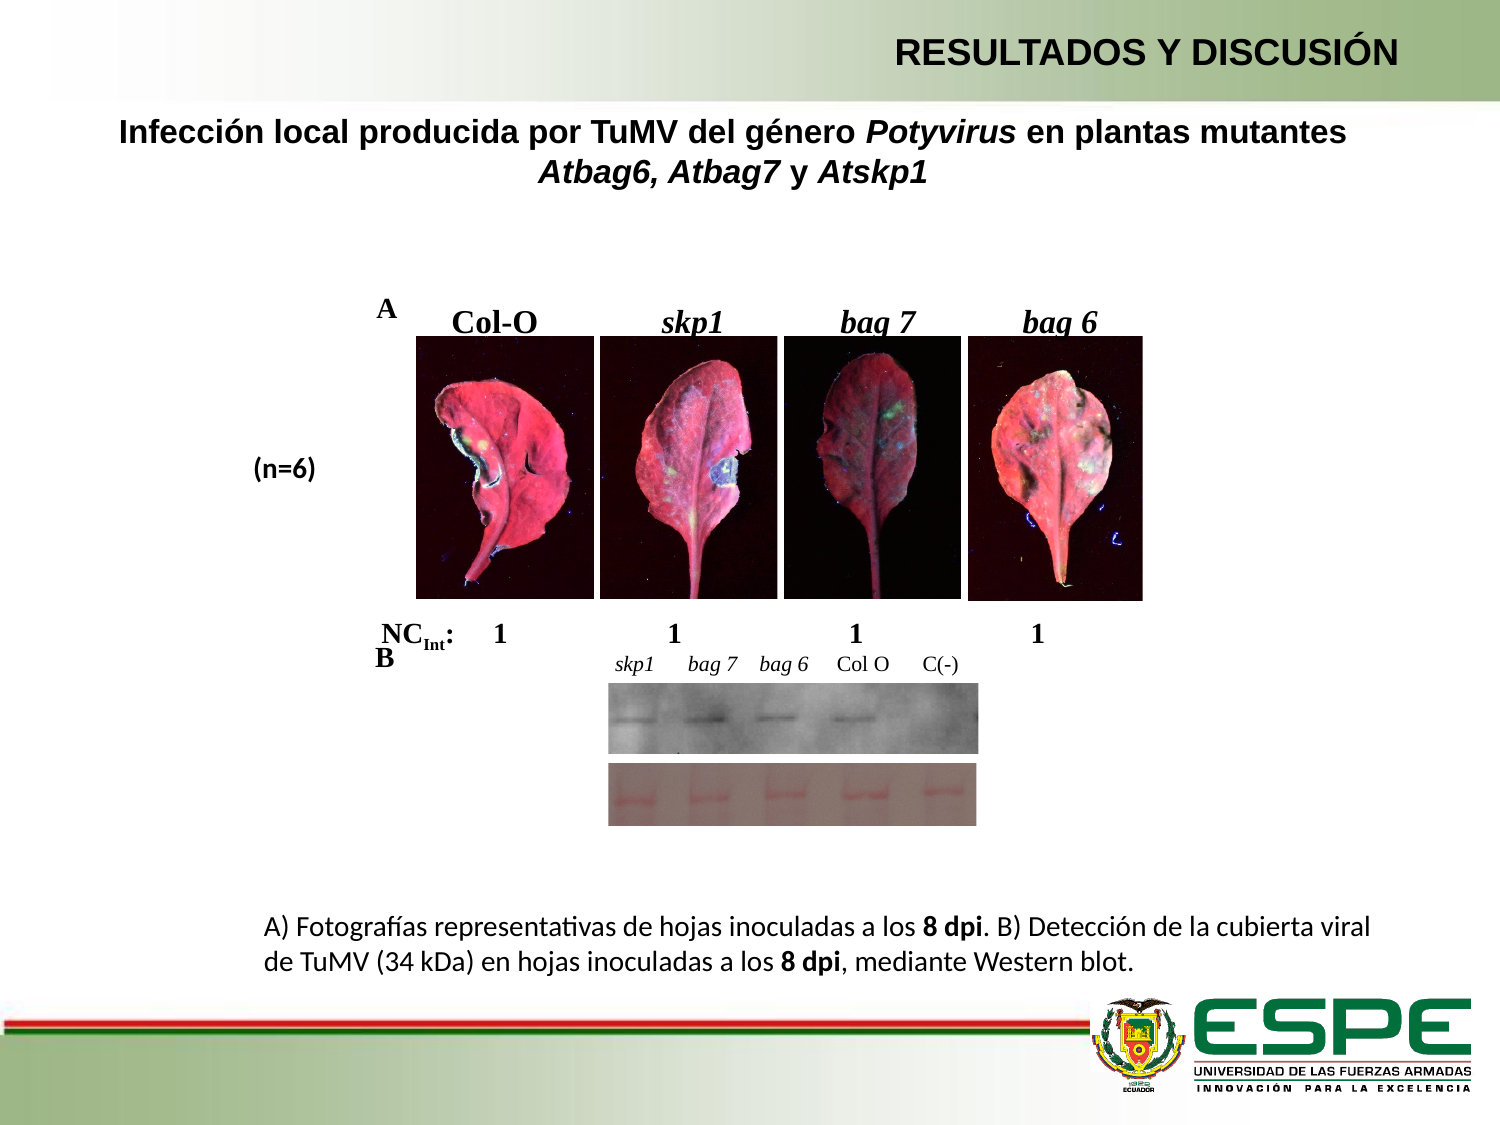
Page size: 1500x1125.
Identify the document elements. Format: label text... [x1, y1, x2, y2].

text_box Infección local producida por TuMV del género Potyvirus en plantas mutantes Atbag6, Atbag7 y Atskp1 [74, 103, 1392, 198]
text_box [341, 262, 1159, 826]
text_box [1090, 962, 1500, 1072]
title RESULTADOS Y DISCUSIÓN [75, 12, 1425, 83]
text_box A) Fotografías representativas de hojas inoculadas a los 8 dpi. B) Detección de la cubierta viral de TuMV (34 kDa) en hojas inoculadas a los 8 dpi, mediante Western blot. [249, 900, 1392, 985]
text_box (n=6) [238, 442, 336, 492]
picture [0, 0, 1500, 1125]
